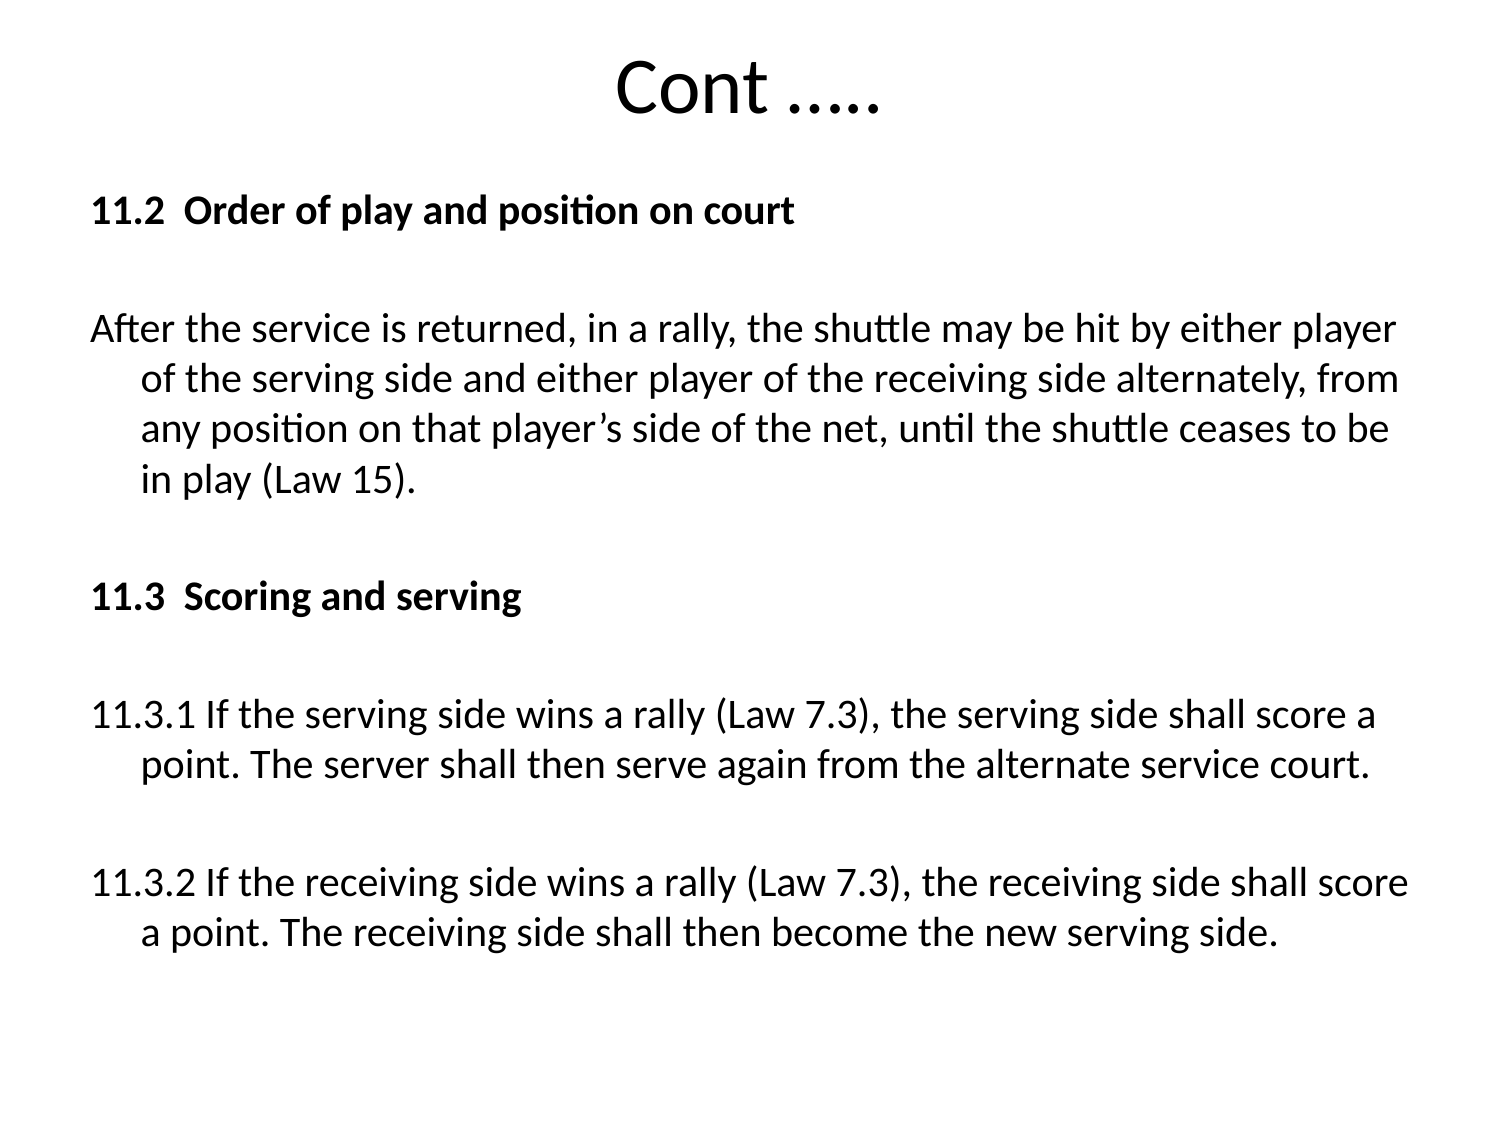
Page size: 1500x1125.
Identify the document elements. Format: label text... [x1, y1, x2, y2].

list 11.2 Order of play and position on court After the service is returned, in a rally, the shuttle may be hit by either player of the serving side and either player of the receiving side alternately, from any position on that player’s side of the net, until the shuttle ceases to be in play (Law 15). 11.3 Scoring and serving 11.3.1 If the serving side wins a rally (Law 7.3), the serving side shall score a point. The server shall then serve again from the alternate service court. 11.3.2 If the receiving side wins a rally (Law 7.3), the receiving side shall score a point. The receiving side shall then become the new serving side. [75, 174, 1425, 1038]
title Cont ….. [75, 24, 1425, 138]
